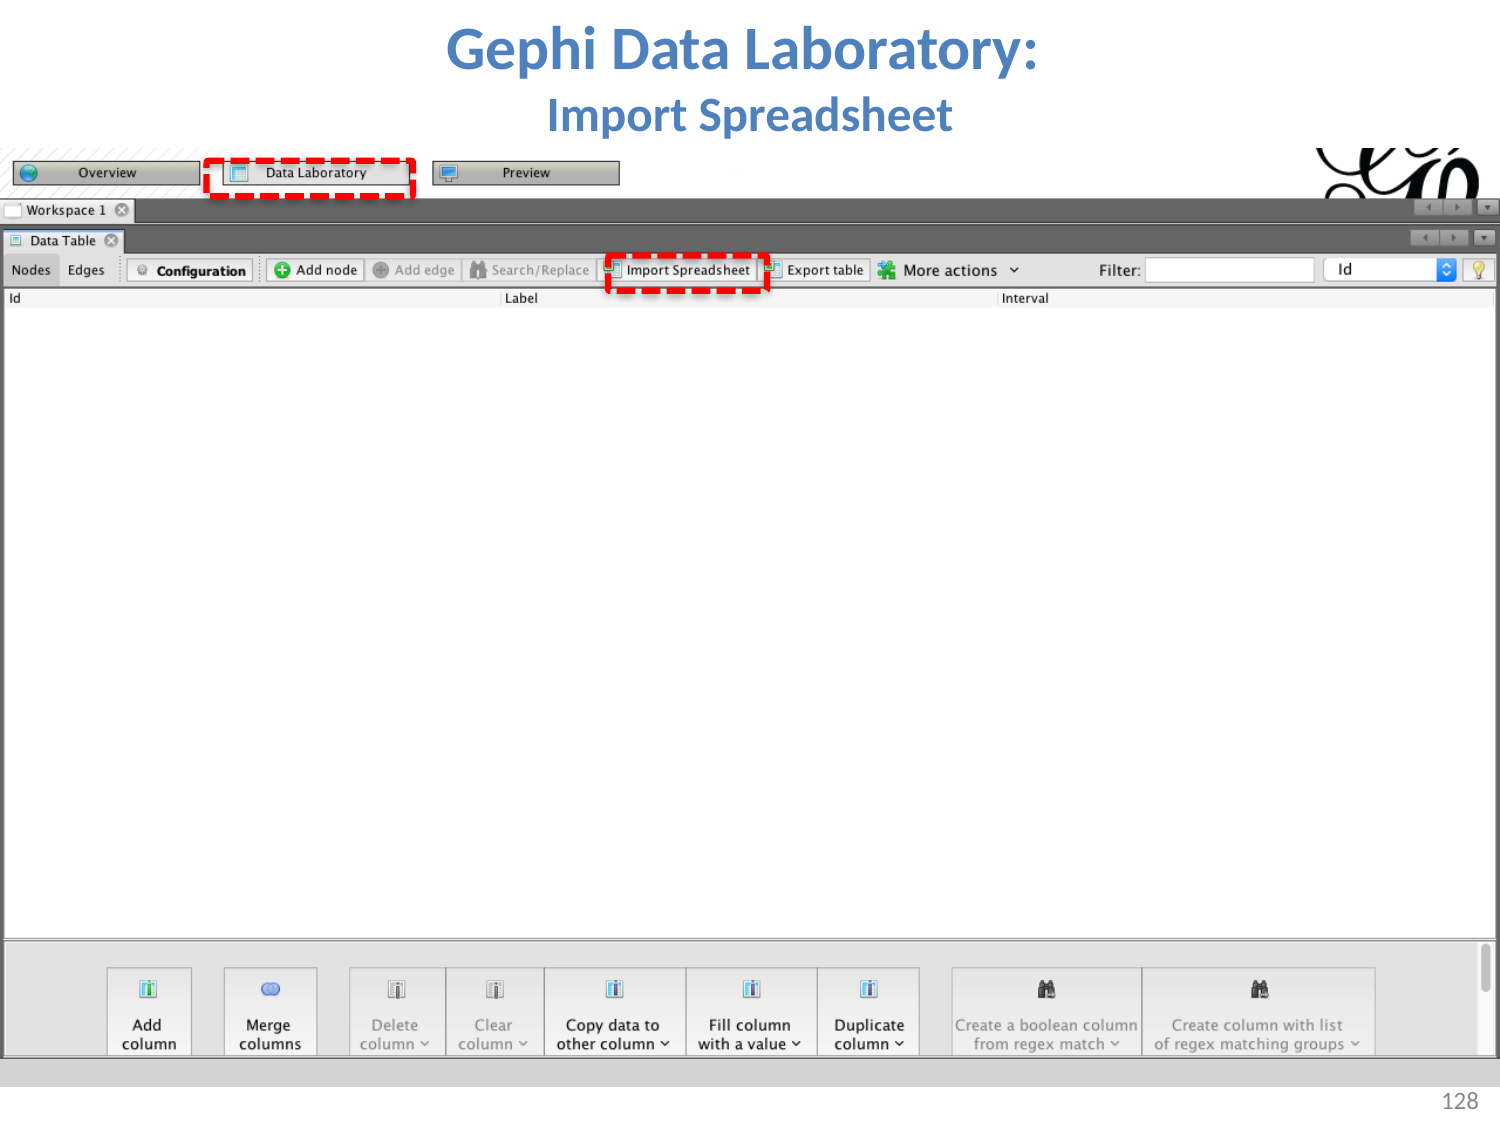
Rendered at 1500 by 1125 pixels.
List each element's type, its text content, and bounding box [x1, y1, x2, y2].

slide_number 128 [1144, 1096, 1495, 1125]
title Gephi Data Laboratory: Import Spreadsheet [75, 0, 1425, 147]
picture [0, 148, 1500, 1087]
